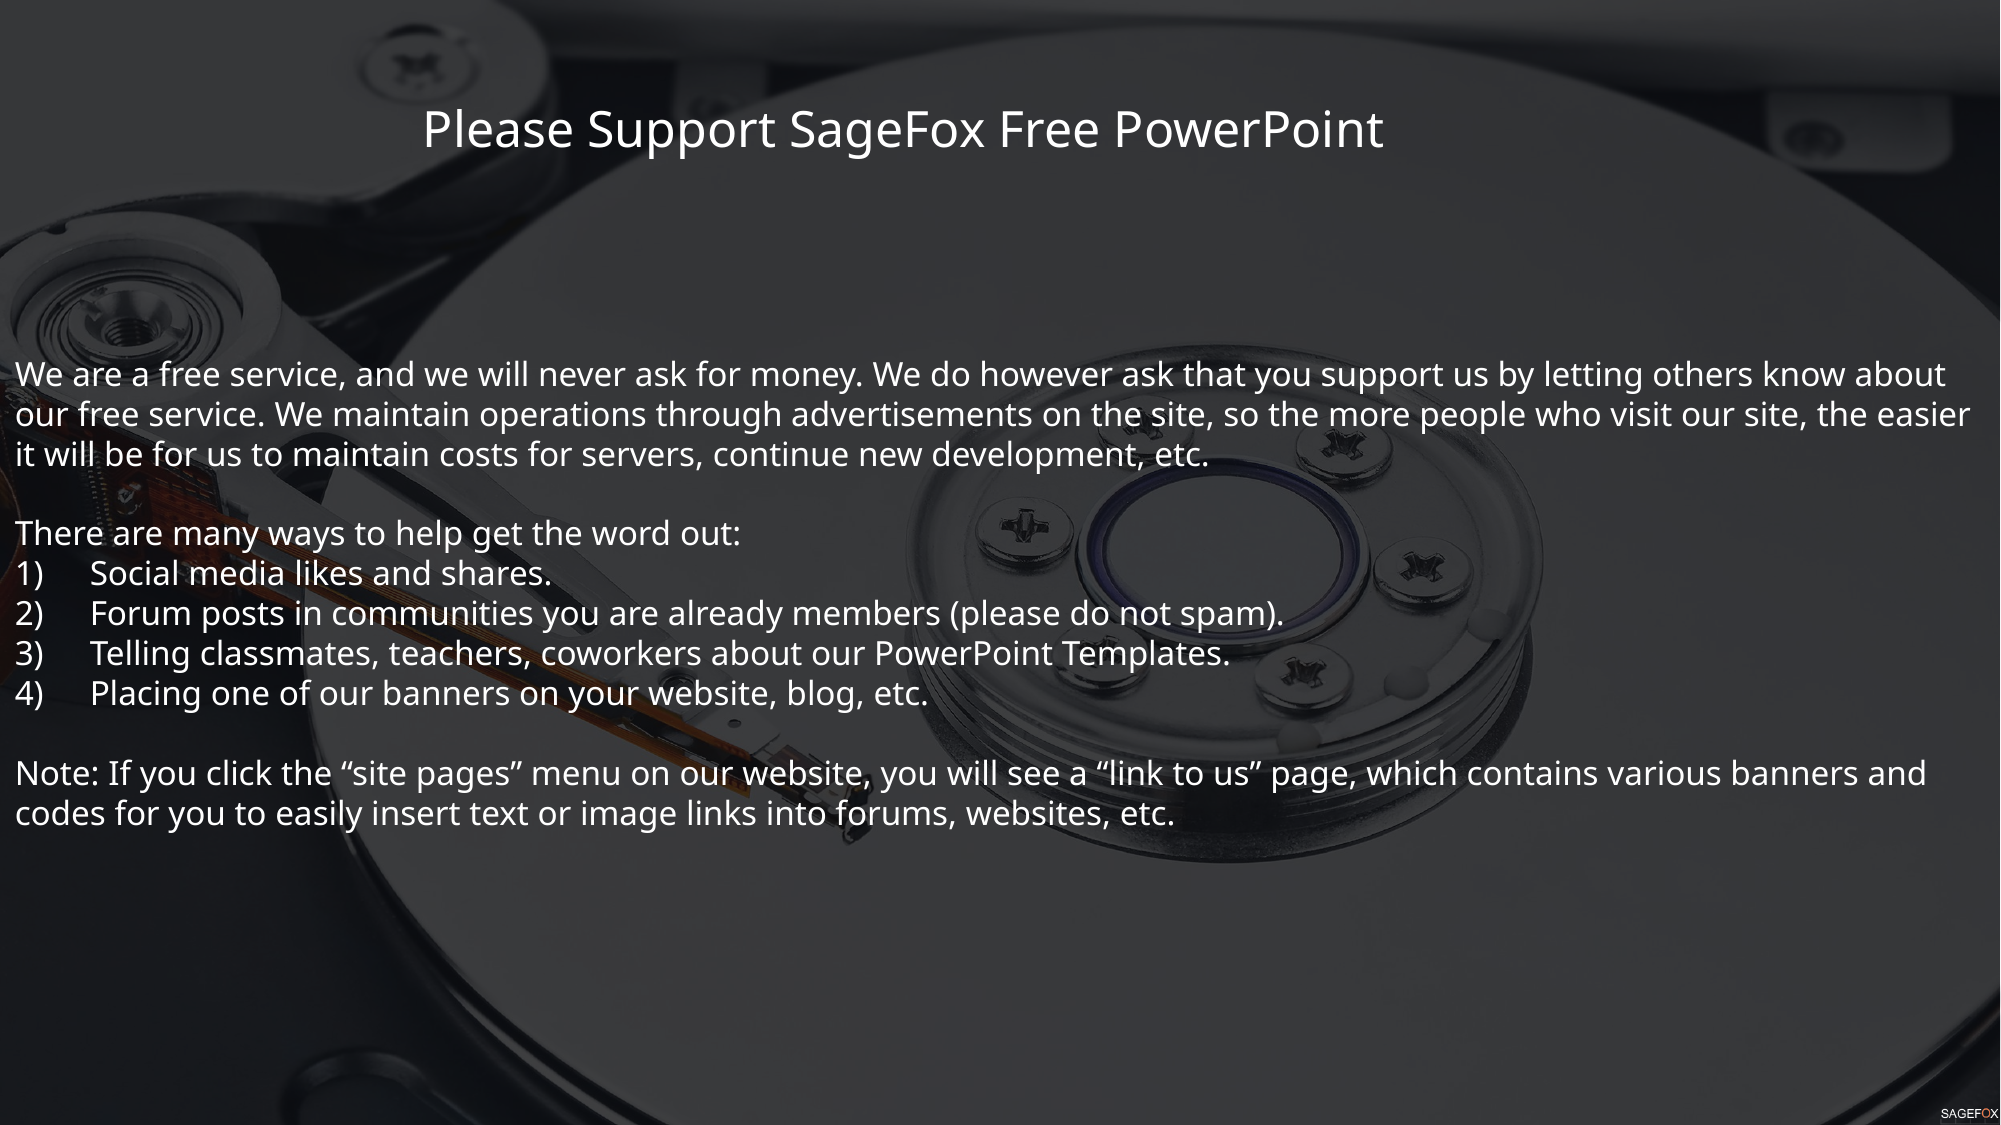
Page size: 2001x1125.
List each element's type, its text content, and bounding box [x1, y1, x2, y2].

title Please Support SageFox Free PowerPoint [363, 72, 1444, 190]
text_box We are a free service, and we will never ask for money. We do however ask that you support us by letting others know about our free service. We maintain operations through advertisements on the site, so the more people who visit our site, the easier it will be for us to maintain costs for servers, continue new development, etc. There are many ways to help get the word out: Social media likes and shares. Forum posts in communities you are already members (please do not spam). Telling classmates, teachers, coworkers about our PowerPoint Templates. Placing one of our banners on your website, blog, etc. Note: If you click the “site pages” menu on our website, you will see a “link to us” page, which contains various banners and codes for you to easily insert text or image links into forums, websites, etc. [0, 0, 2000, 1125]
